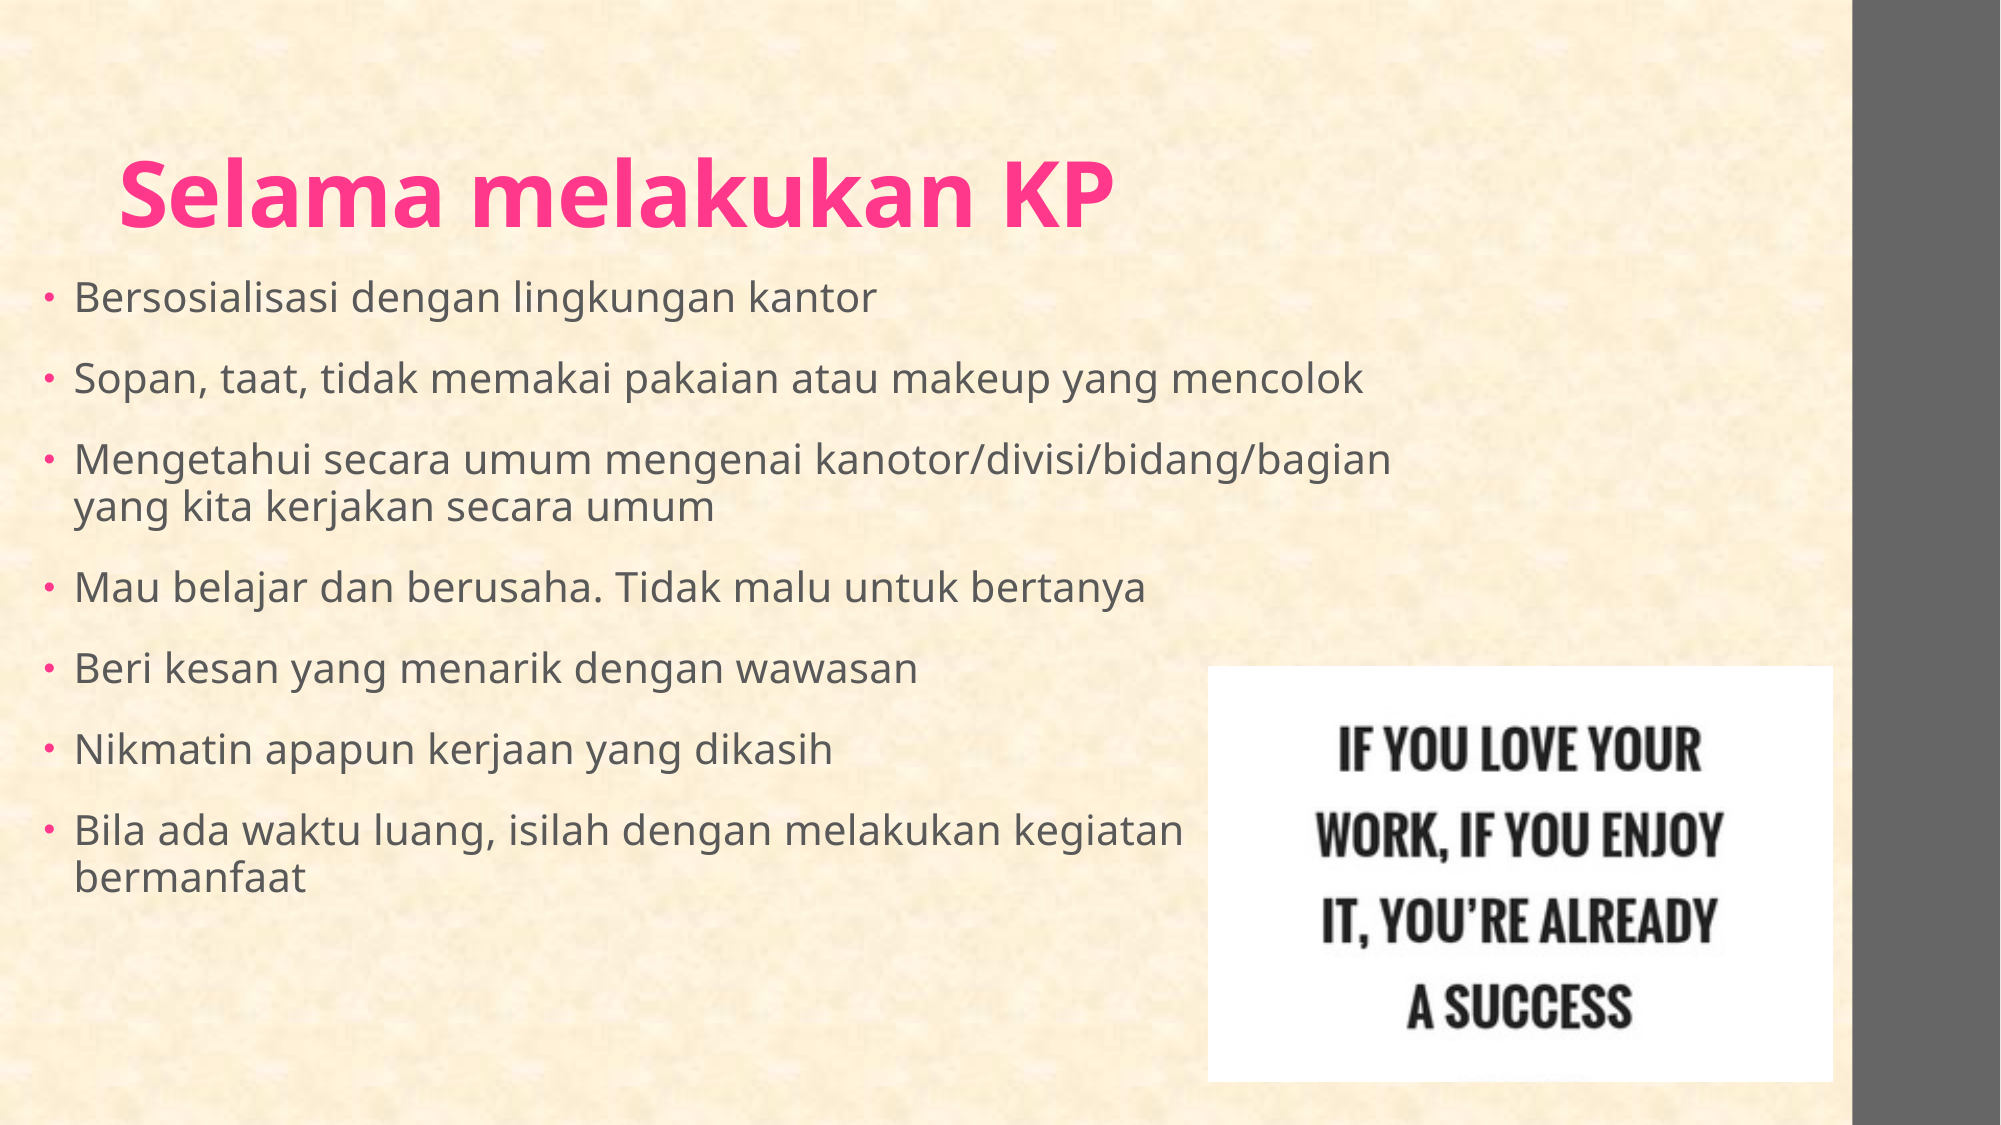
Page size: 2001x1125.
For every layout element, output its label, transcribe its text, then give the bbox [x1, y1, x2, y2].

picture [0, 0, 1852, 1125]
title Selama melakukan KP [103, 20, 1694, 255]
list Bersosialisasi dengan lingkungan kantor Sopan, taat, tidak memakai pakaian atau makeup yang mencolok Mengetahui secara umum mengenai kanotor/divisi/bidang/bagian yang kita kerjakan secara umum Mau belajar dan berusaha. Tidak malu untuk bertanya Beri kesan yang menarik dengan wawasan Nikmatin apapun kerjaan yang dikasih Bila ada waktu luang, isilah dengan melakukan kegiatan bermanfaat [28, 266, 1439, 981]
